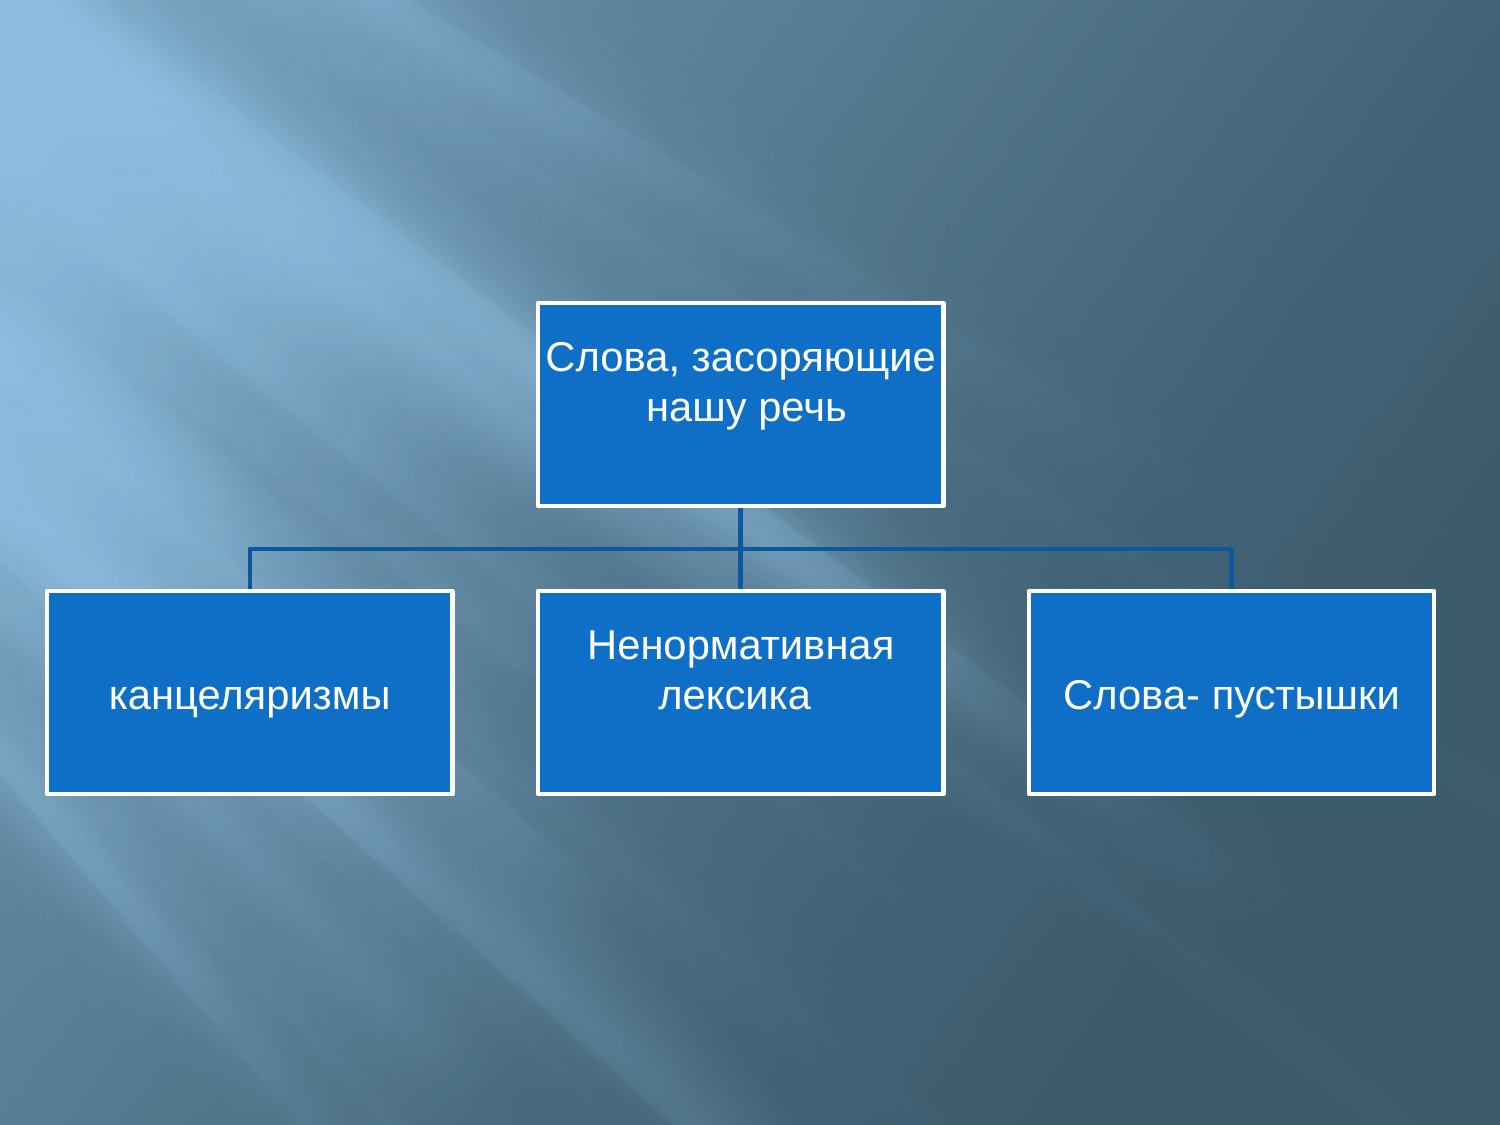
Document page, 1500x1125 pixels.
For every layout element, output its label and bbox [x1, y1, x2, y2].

text_box [46, 46, 1435, 1051]
